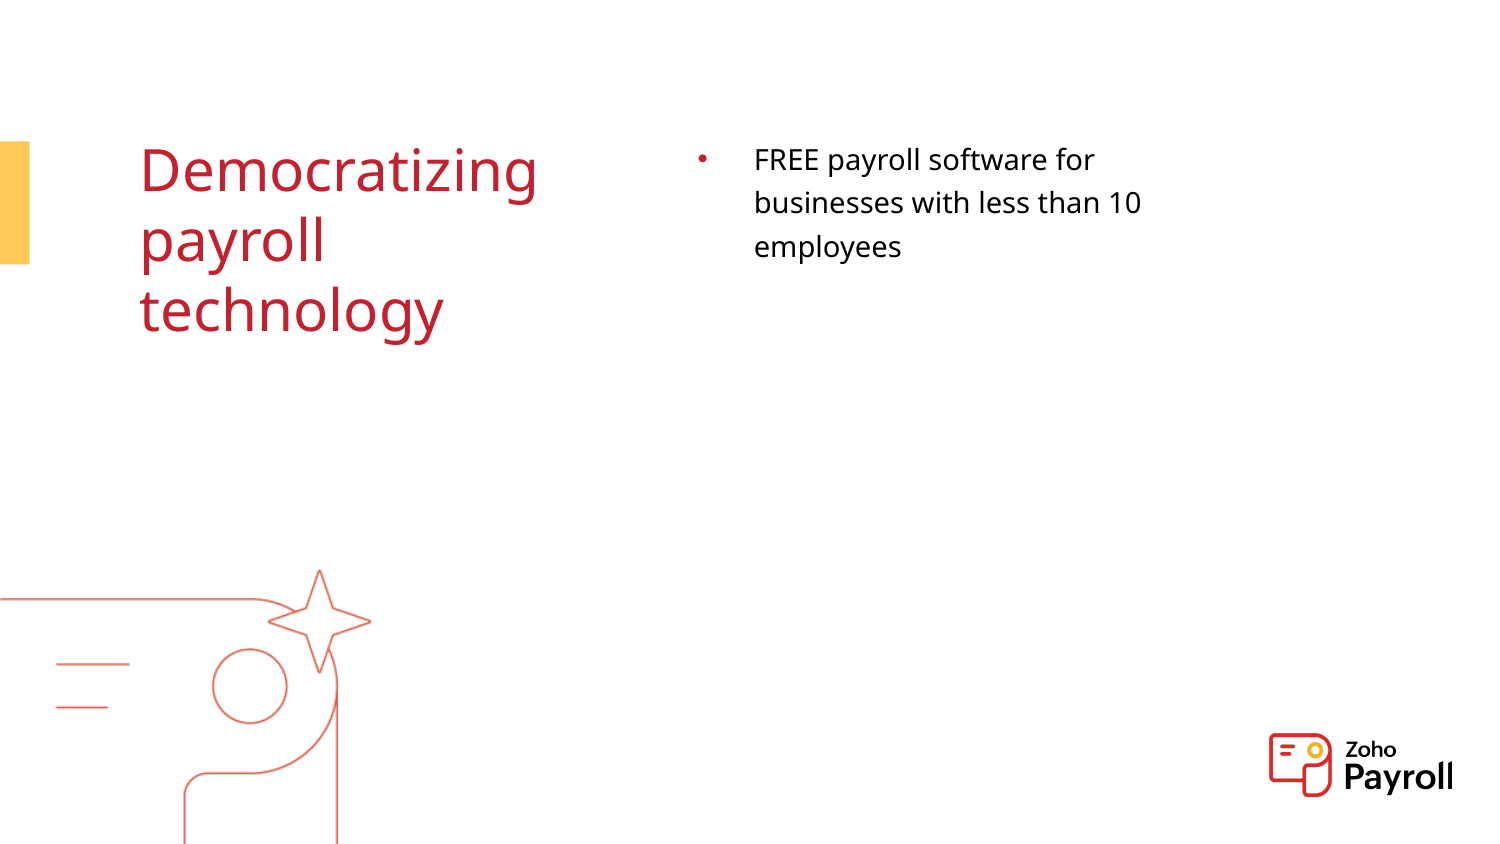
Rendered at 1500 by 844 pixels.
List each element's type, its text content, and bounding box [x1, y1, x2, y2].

text_box Democratizing payroll technology [124, 125, 595, 363]
text_box FREE payroll software for businesses with less than 10 employees [682, 124, 1240, 576]
text_box [0, 141, 30, 265]
picture [1269, 733, 1452, 797]
picture [0, 556, 385, 844]
